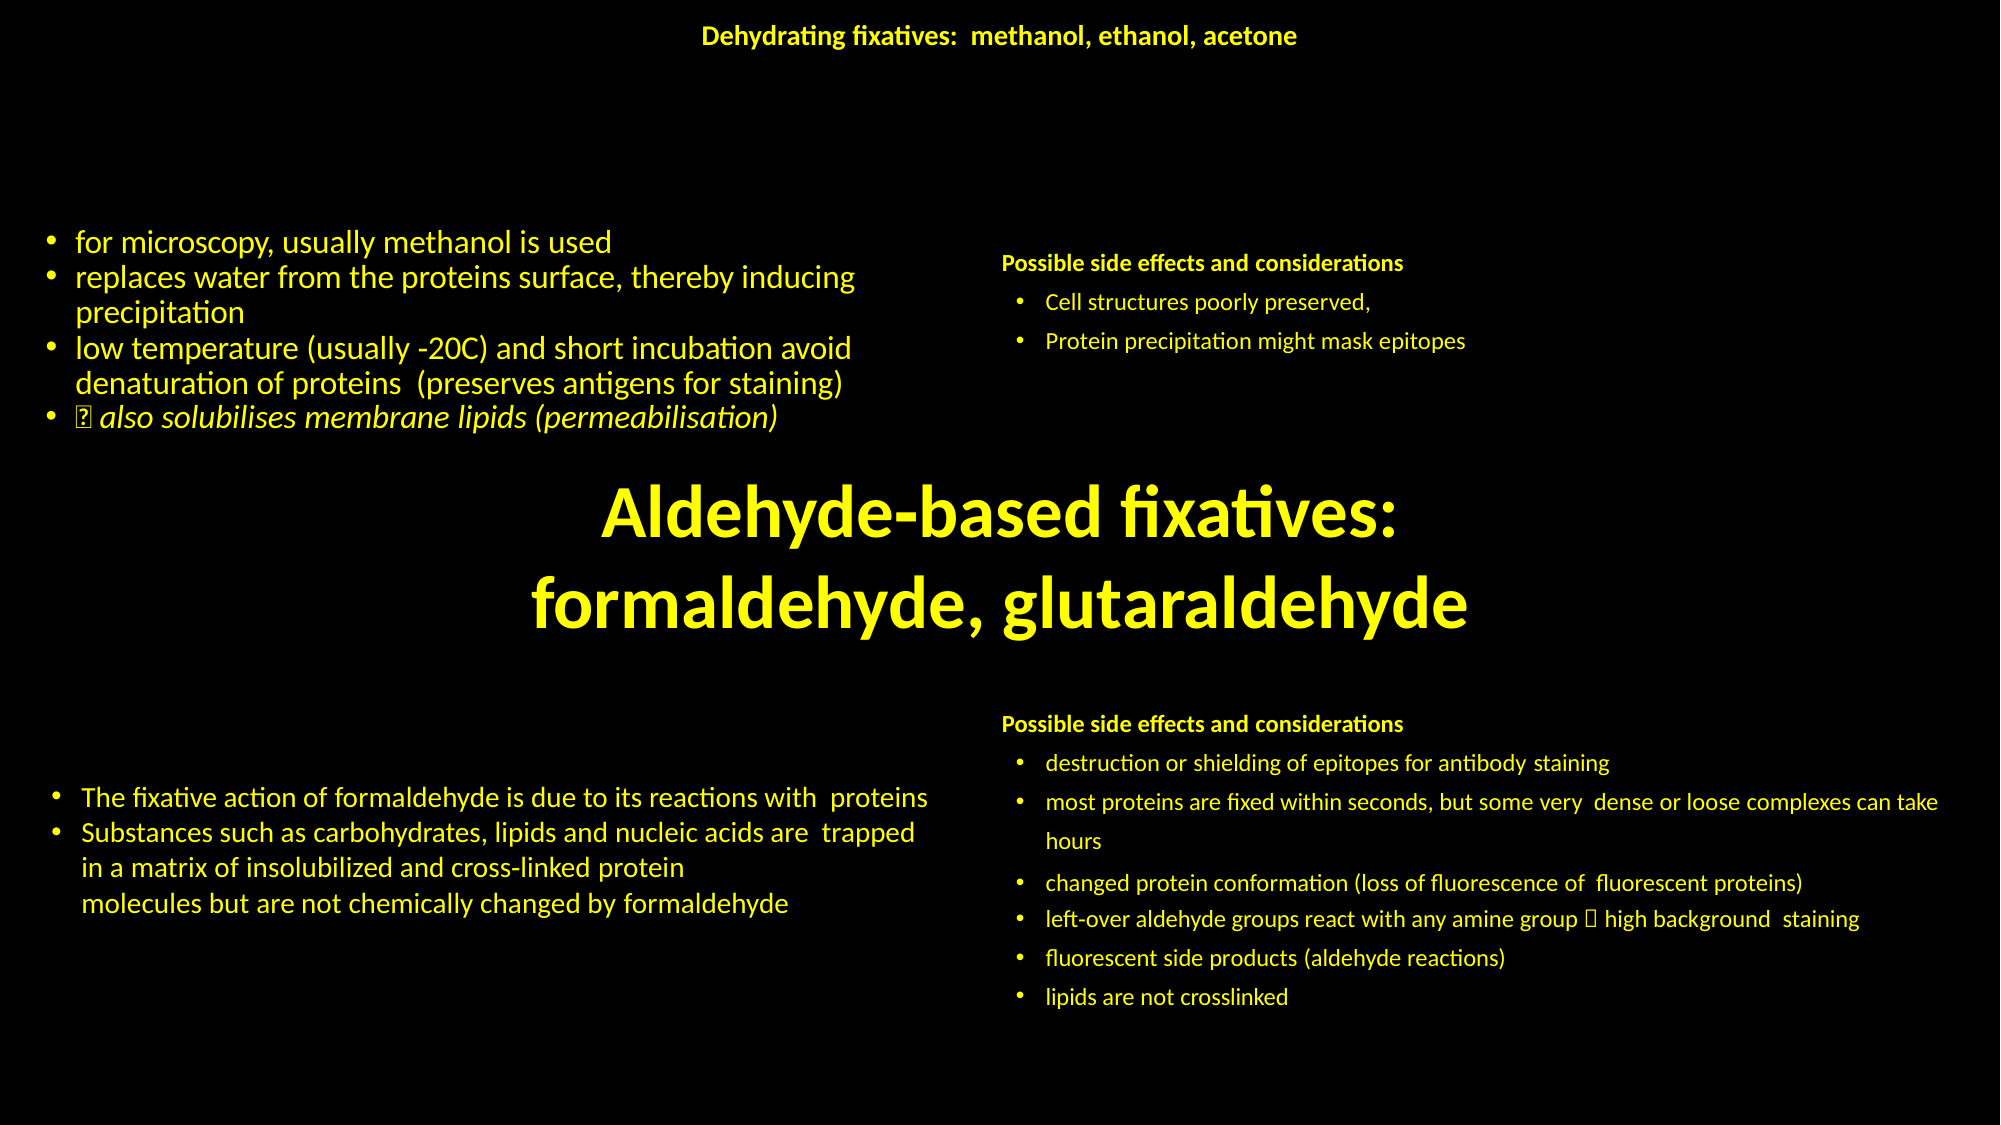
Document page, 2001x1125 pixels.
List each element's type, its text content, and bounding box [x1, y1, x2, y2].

text_box Possible side effects and considerations destruction or shielding of epitopes for antibody staining most proteins are fixed within seconds, but some very dense or loose complexes can take hours changed protein conformation (loss of fluorescence of fluorescent proteins) left‐over aldehyde groups react with any amine group  high background staining fluorescent side products (aldehyde reactions) lipids are not crosslinked [999, 696, 2000, 1011]
text_box Aldehyde‐based fixatives: formaldehyde, glutaraldehyde [0, 460, 2000, 644]
text_box Possible side effects and considerations Cell structures poorly preserved, Protein precipitation might mask epitopes [999, 235, 2000, 355]
title Dehydrating fixatives: methanol, ethanol, acetone [58, 13, 1942, 60]
text_box for microscopy, usually methanol is used replaces water from the proteins surface, thereby inducing precipitation low temperature (usually ‐20C) and short incubation avoid denaturation of proteins (preserves antigens for staining)  also solubilises membrane lipids (permeabilisation) [43, 223, 1012, 436]
text_box The fixative action of formaldehyde is due to its reactions with proteins Substances such as carbohydrates, lipids and nucleic acids are trapped in a matrix of insolubilized and cross‐linked protein molecules but are not chemically changed by formaldehyde [49, 776, 944, 920]
